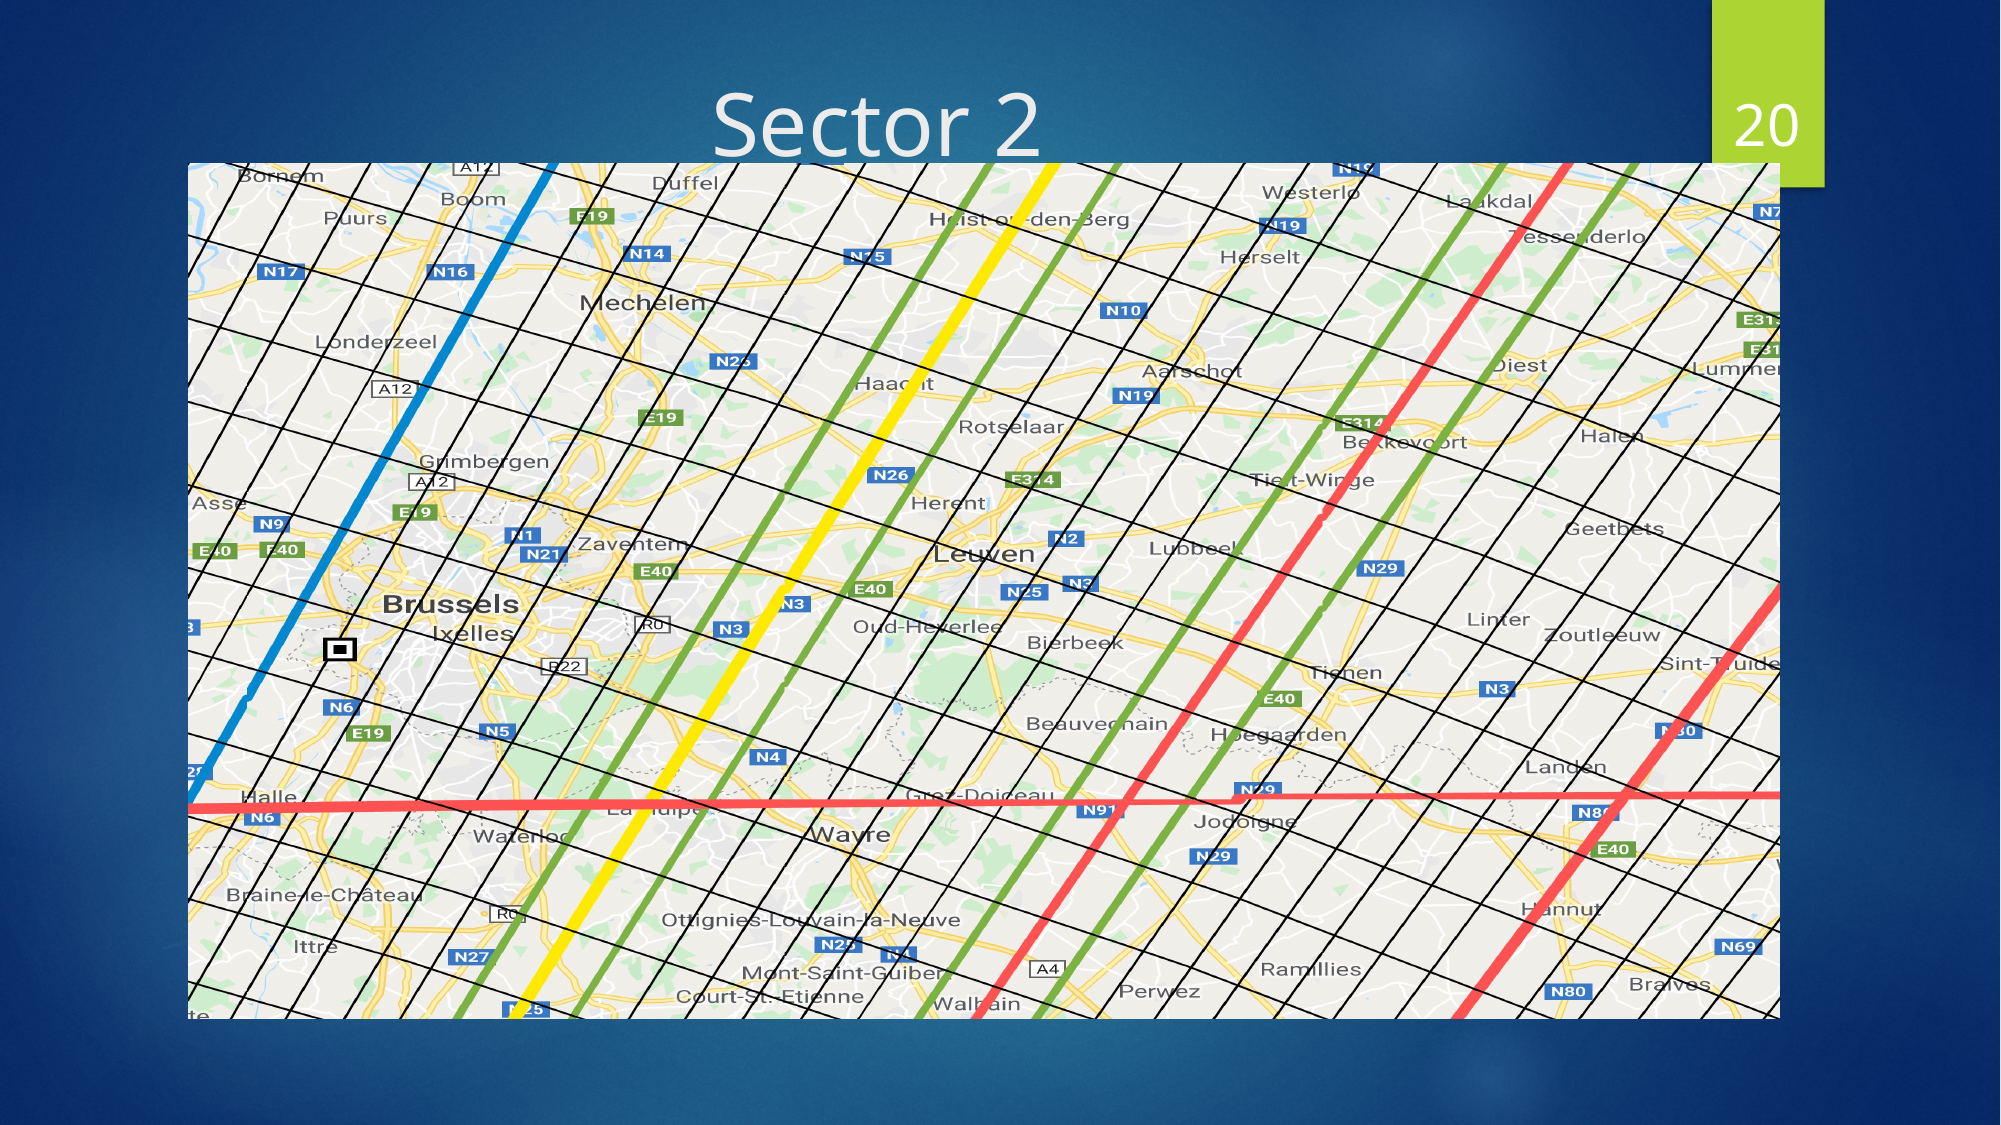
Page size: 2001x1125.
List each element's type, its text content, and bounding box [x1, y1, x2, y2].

slide_number 20 [1698, 48, 1836, 175]
title Sector 2 [105, 61, 1649, 305]
picture [0, 0, 2001, 1125]
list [188, 163, 1780, 1019]
